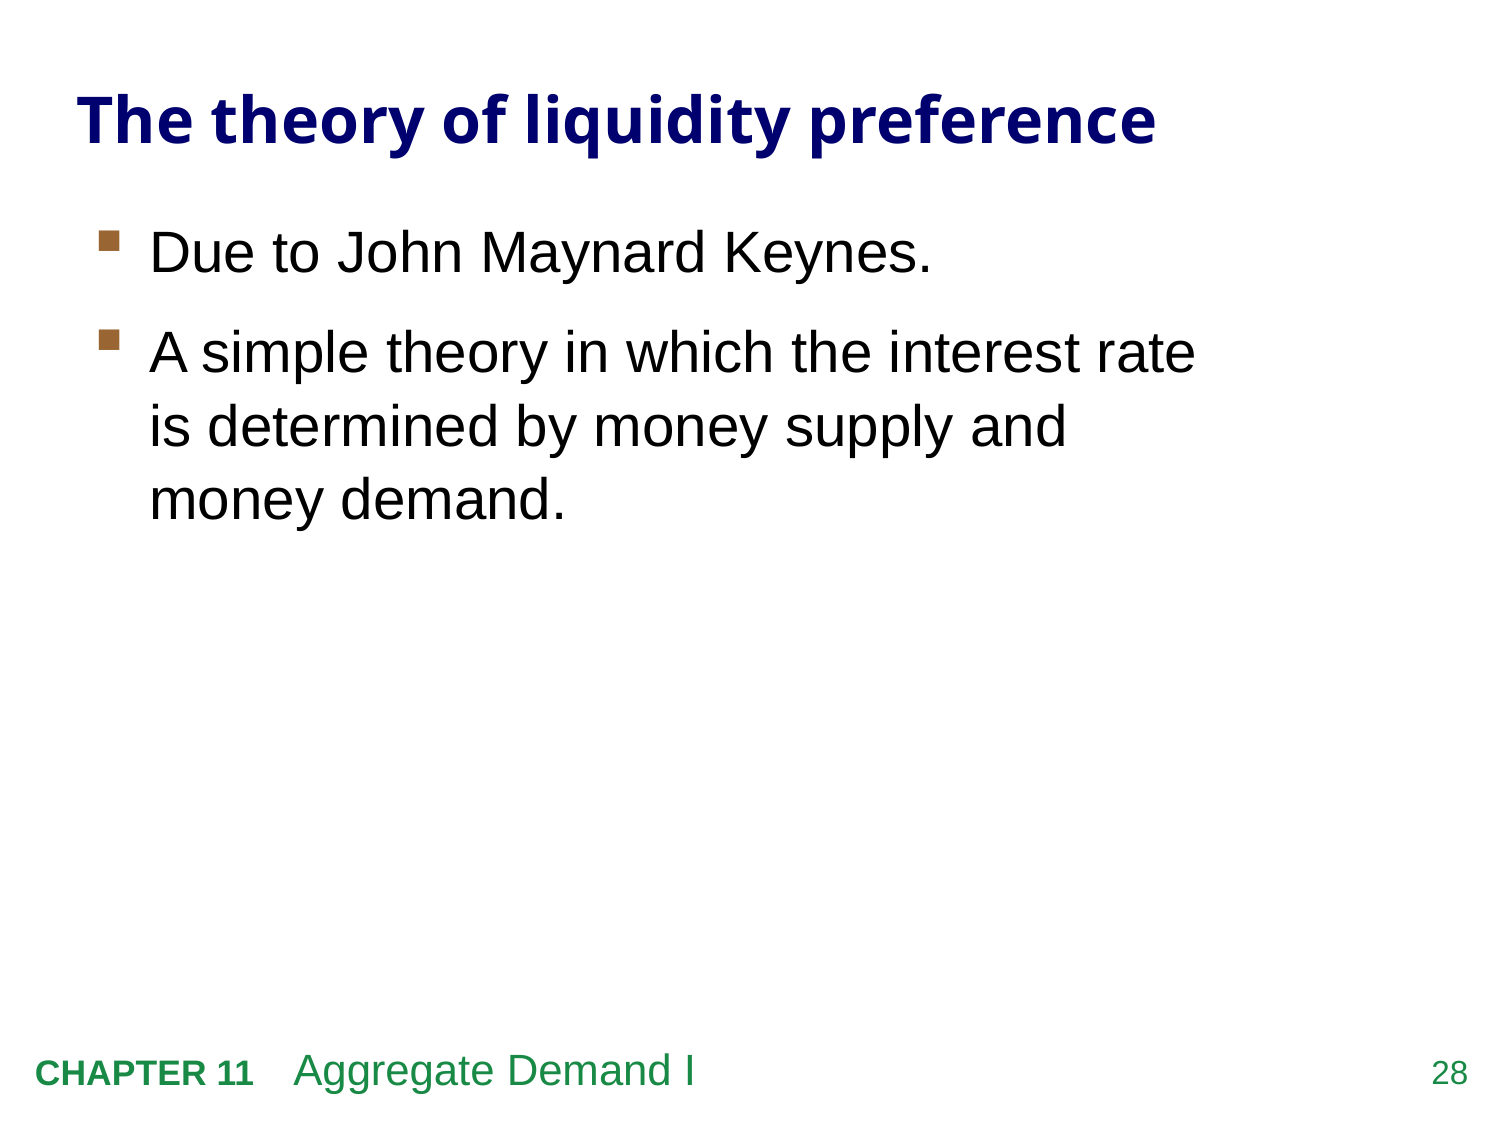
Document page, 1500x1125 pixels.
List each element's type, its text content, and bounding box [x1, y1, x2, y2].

list Due to John Maynard Keynes. A simple theory in which the interest rate is determined by money supply and money demand. [78, 203, 1425, 1005]
title The theory of liquidity preference [76, 38, 1430, 193]
